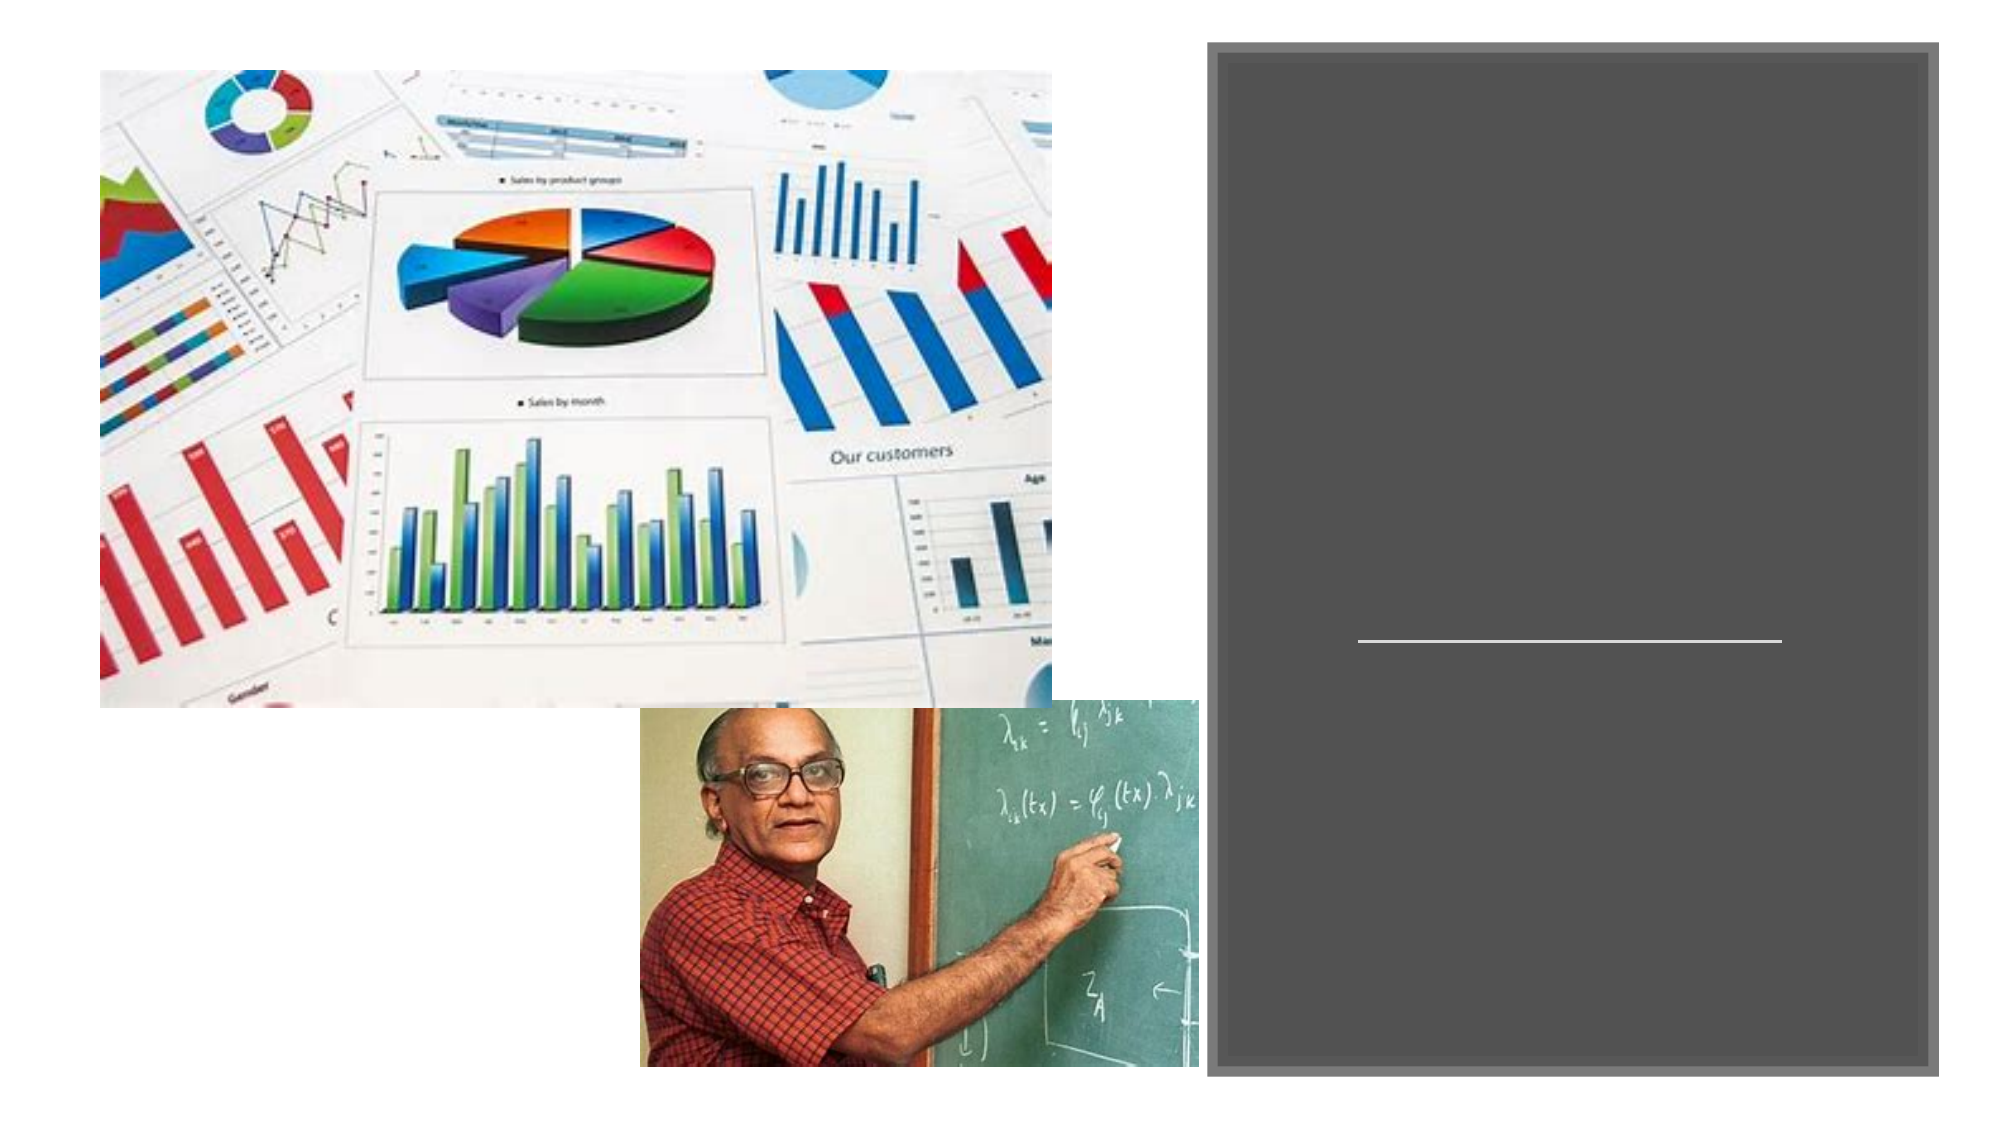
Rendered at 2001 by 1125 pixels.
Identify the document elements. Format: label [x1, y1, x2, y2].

text_box [1198, 149, 1873, 624]
text_box [1217, 52, 1929, 1067]
picture [100, 70, 1199, 1067]
